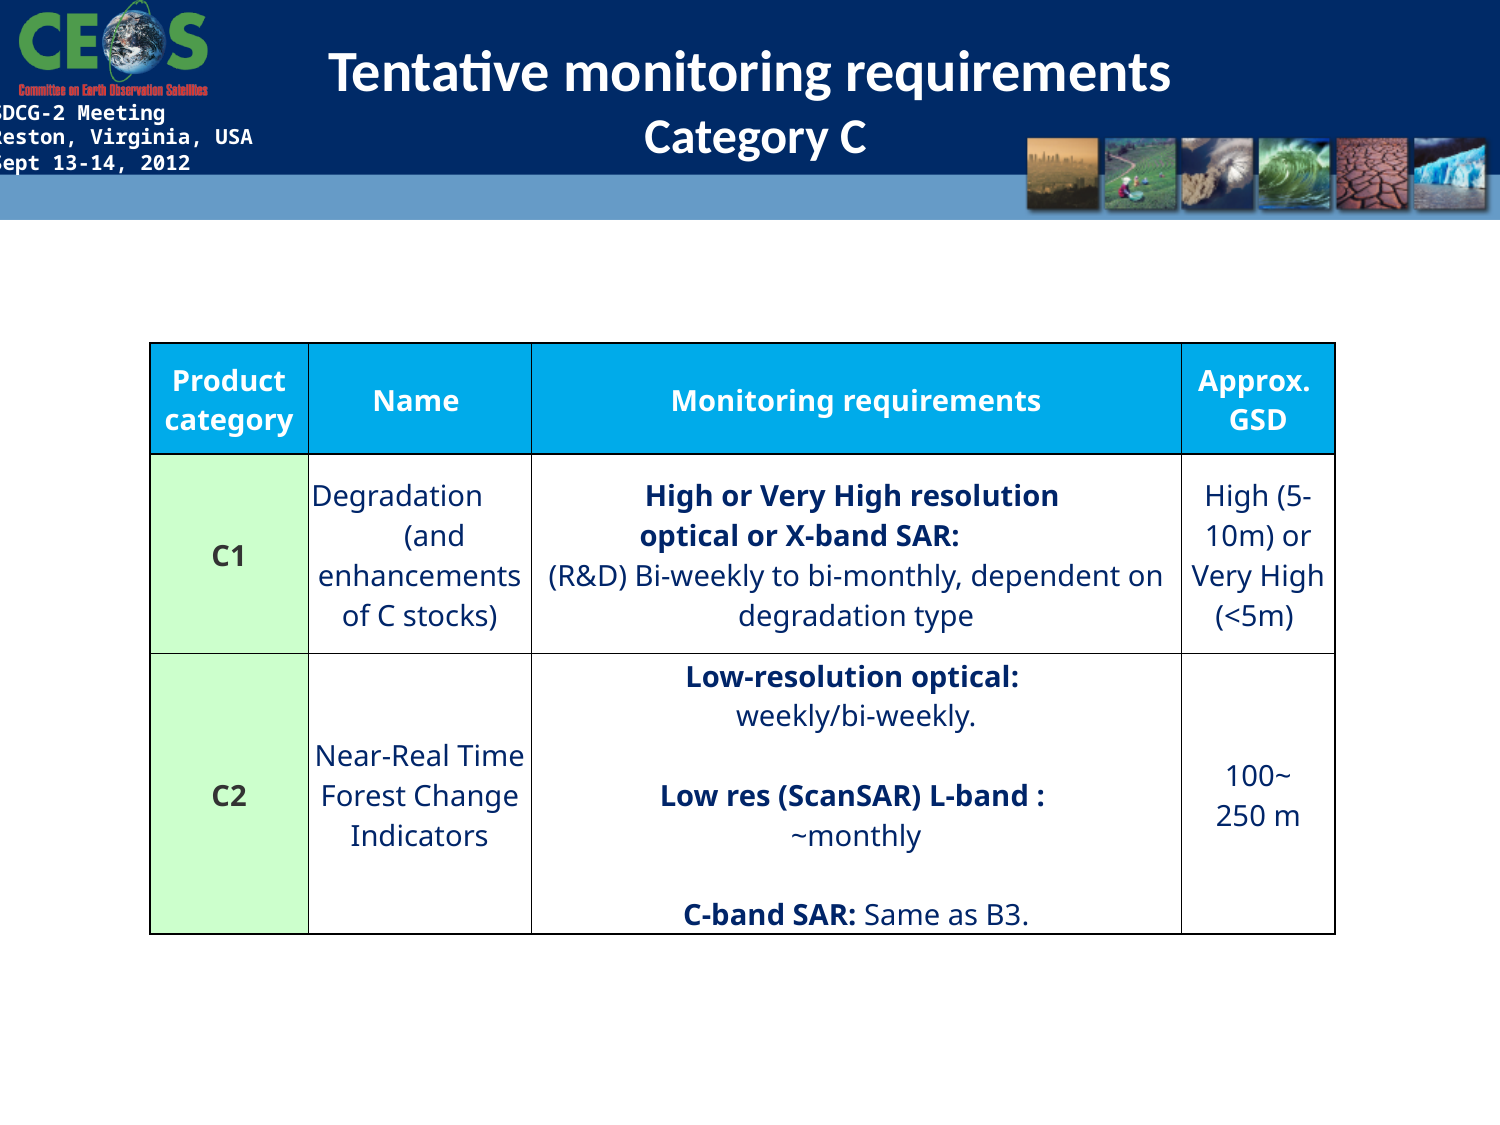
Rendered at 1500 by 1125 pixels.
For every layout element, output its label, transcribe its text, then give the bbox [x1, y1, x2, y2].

table_header Name [309, 344, 531, 453]
title Tentative monitoring requirements Category C [74, 4, 1426, 193]
table_cell Near-Real Time Forest Change Indicators [309, 654, 531, 933]
table_header Approx. GSD [1182, 344, 1334, 453]
table_cell C1 [151, 455, 308, 653]
table_cell Degradation (and enhancements of C stocks) [309, 455, 531, 653]
table_cell 100~ 250 m [1182, 654, 1334, 933]
table_cell High (5-10m) or Very High (<5m) [1182, 455, 1334, 653]
table_cell High or Very High resolution optical or X-band SAR: (R&D) Bi-weekly to bi-monthly, dependent on degradation type [532, 455, 1181, 653]
table_header Monitoring requirements [532, 344, 1181, 453]
table_cell Low-resolution optical: weekly/bi-weekly. Low res (ScanSAR) L-band : ~monthly C-band SAR: Same as B3. [532, 654, 1181, 933]
table_cell C2 [151, 654, 308, 933]
table_header Product category [151, 344, 308, 453]
picture [0, 0, 1500, 220]
